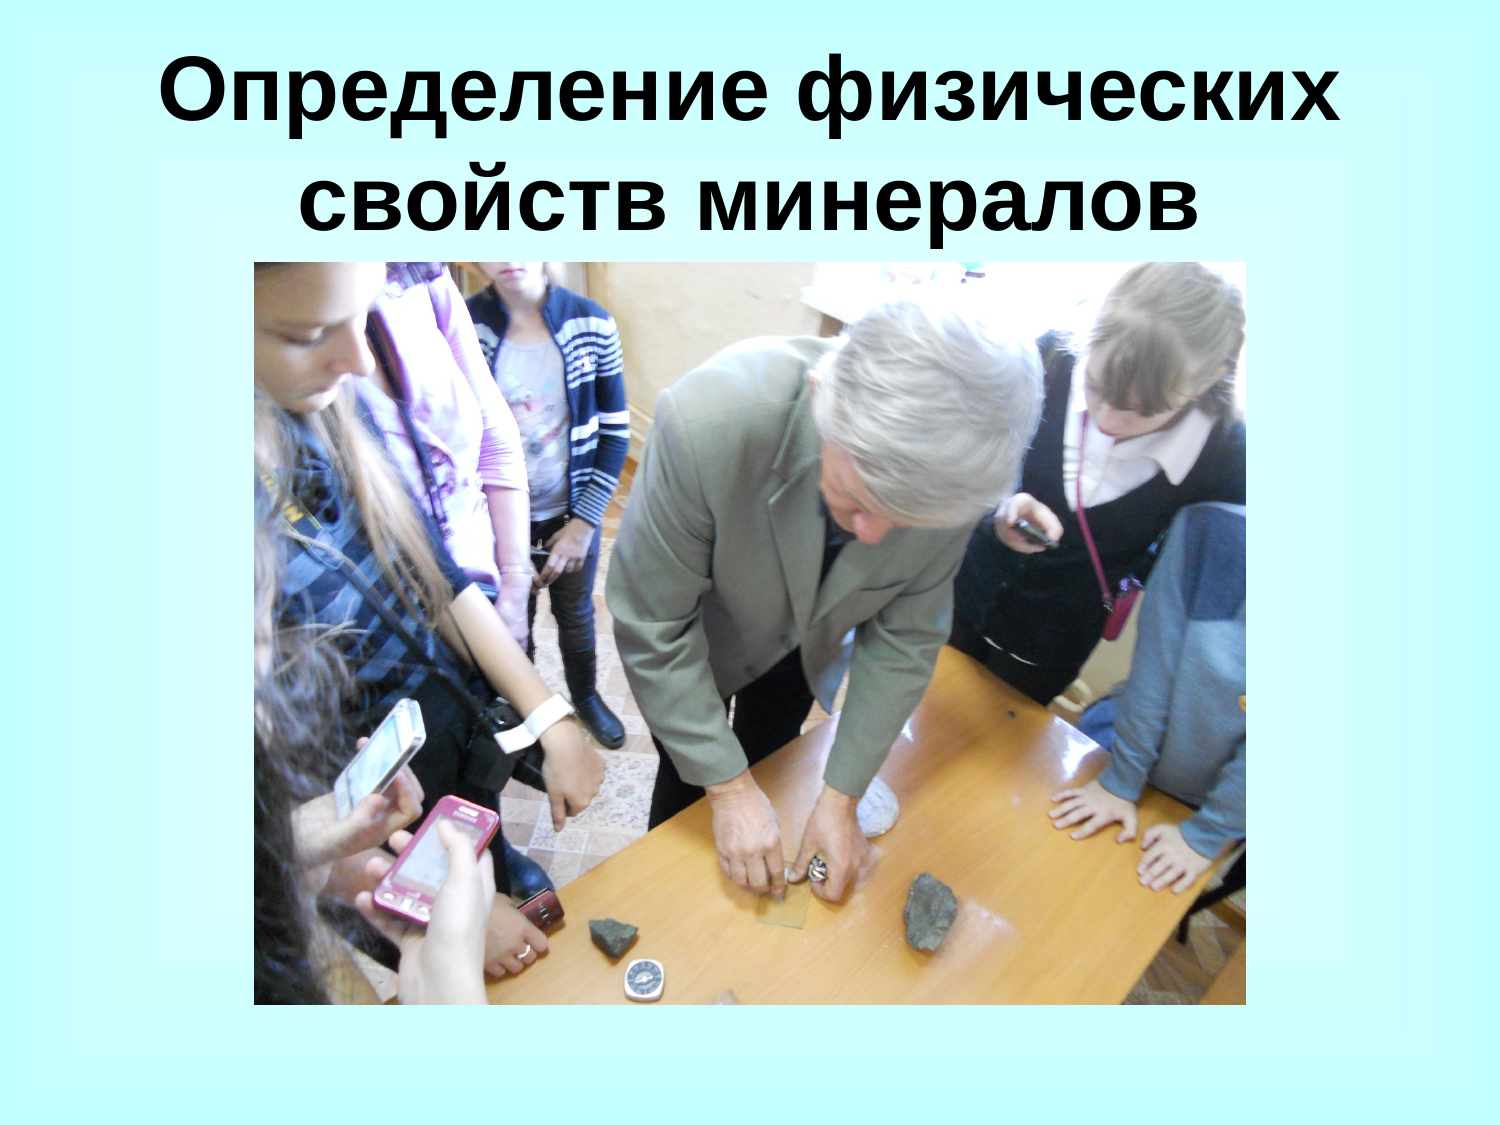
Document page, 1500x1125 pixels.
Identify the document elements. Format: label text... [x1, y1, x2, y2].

title Определение физических свойств минералов [75, 45, 1425, 233]
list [254, 262, 1246, 1006]
